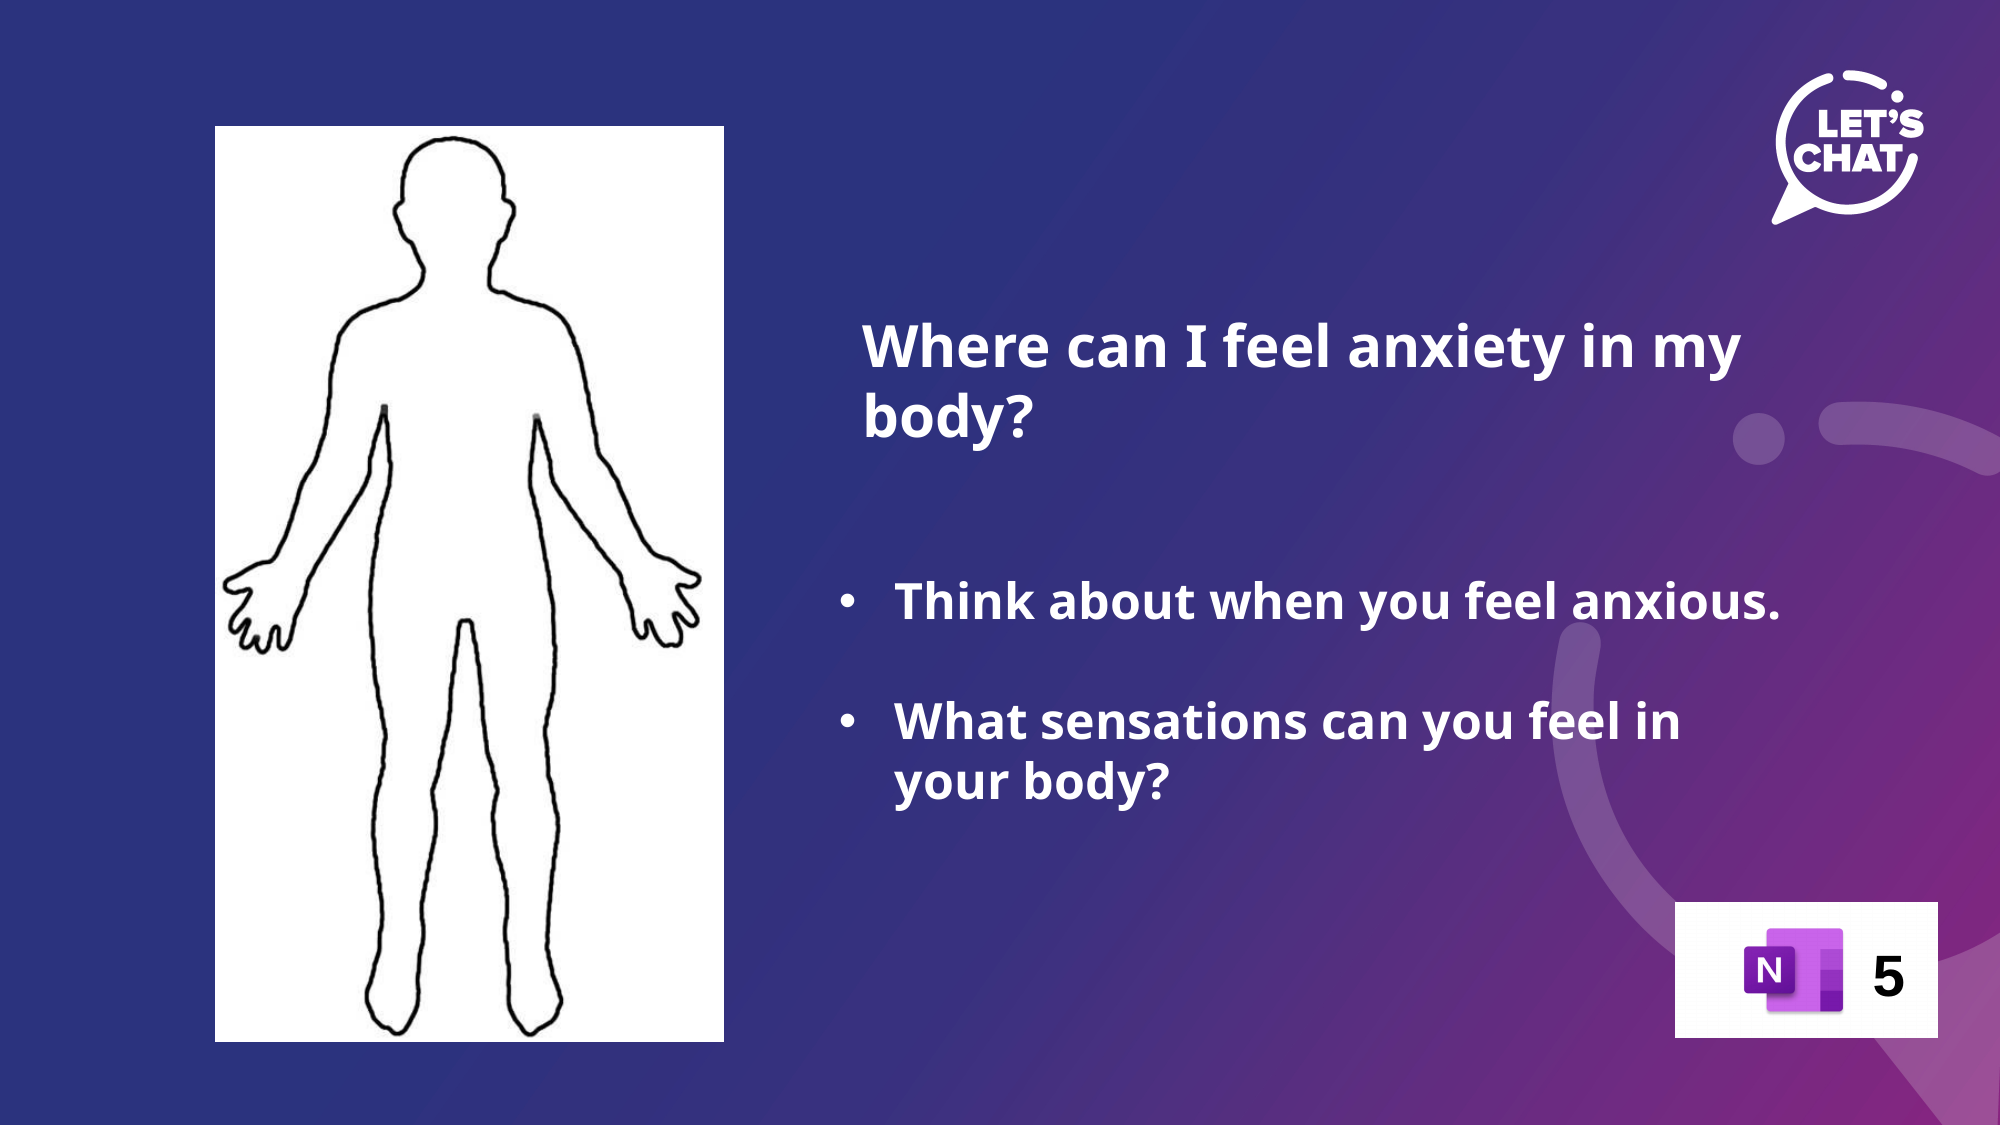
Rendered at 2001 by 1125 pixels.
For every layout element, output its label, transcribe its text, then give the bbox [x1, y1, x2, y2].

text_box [1675, 902, 1938, 1038]
picture [0, 0, 2000, 1125]
text_box Where can I feel anxiety in my body? [847, 302, 1849, 457]
text_box Think about when you feel anxious. What sensations can you feel in your body? [823, 562, 1824, 818]
